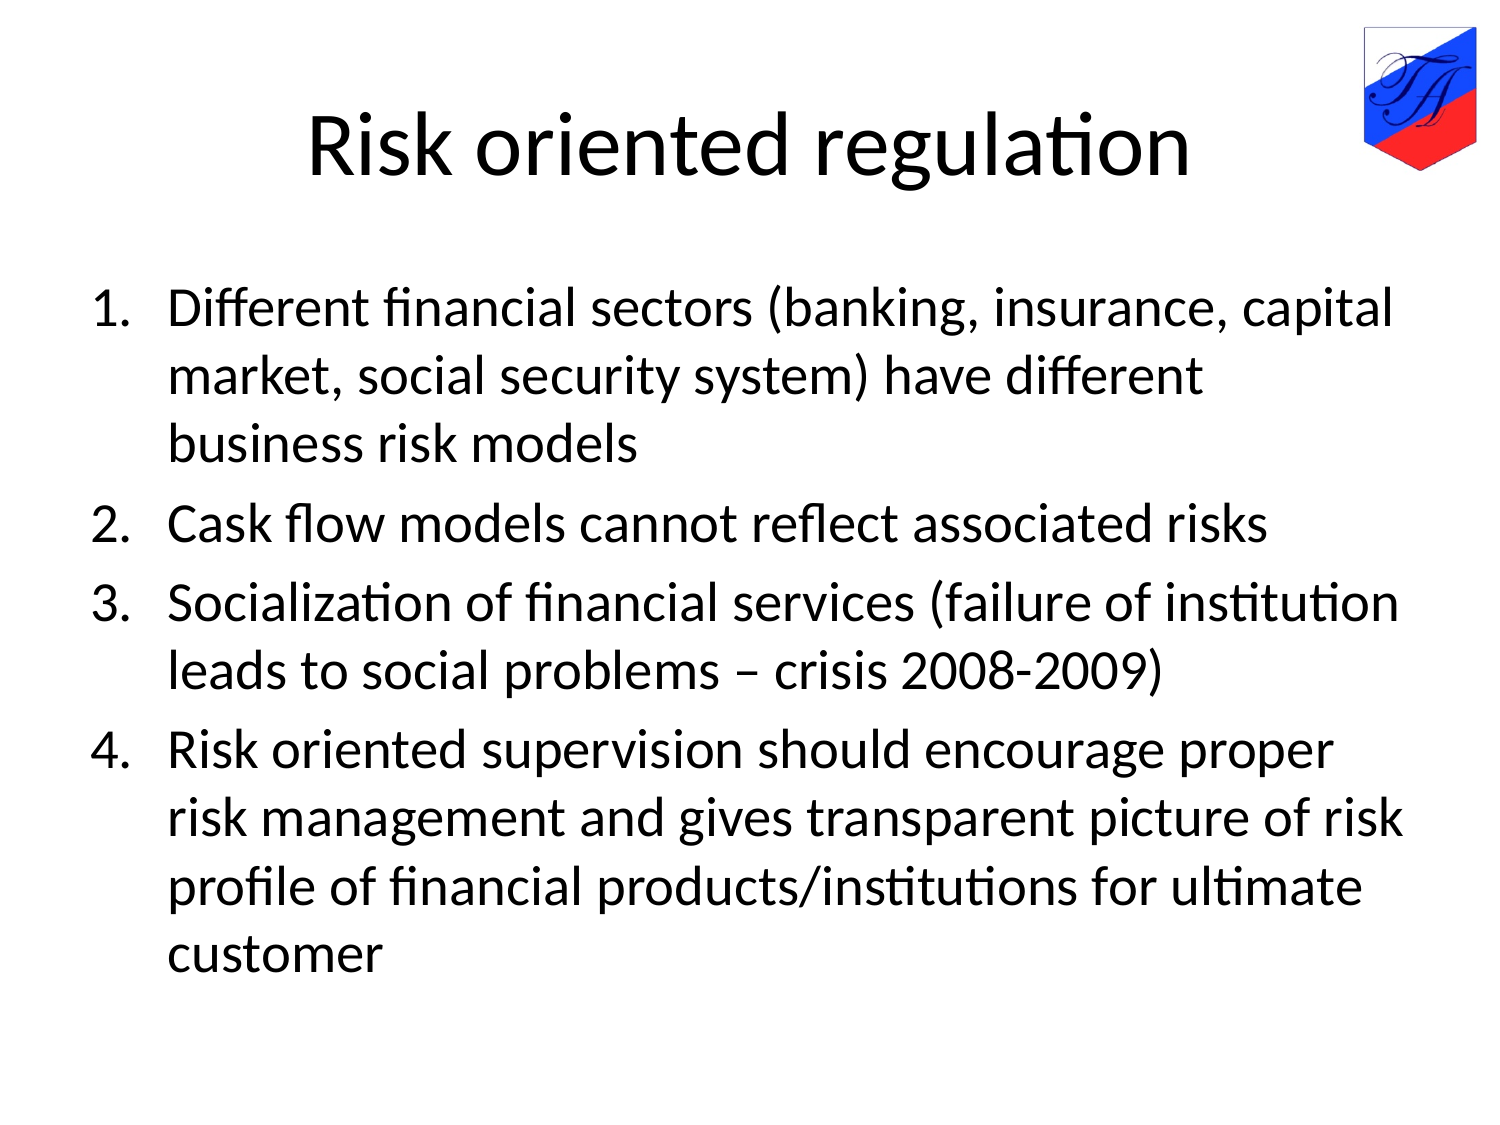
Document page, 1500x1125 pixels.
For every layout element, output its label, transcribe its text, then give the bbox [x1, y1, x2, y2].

list Different financial sectors (banking, insurance, capital market, social security system) have different business risk models Cask flow models cannot reflect associated risks Socialization of financial services (failure of institution leads to social problems – crisis 2008-2009) Risk oriented supervision should encourage proper risk management and gives transparent picture of risk profile of financial products/institutions for ultimate customer [75, 262, 1425, 1005]
picture [1359, 23, 1483, 176]
title Risk oriented regulation [75, 45, 1425, 233]
